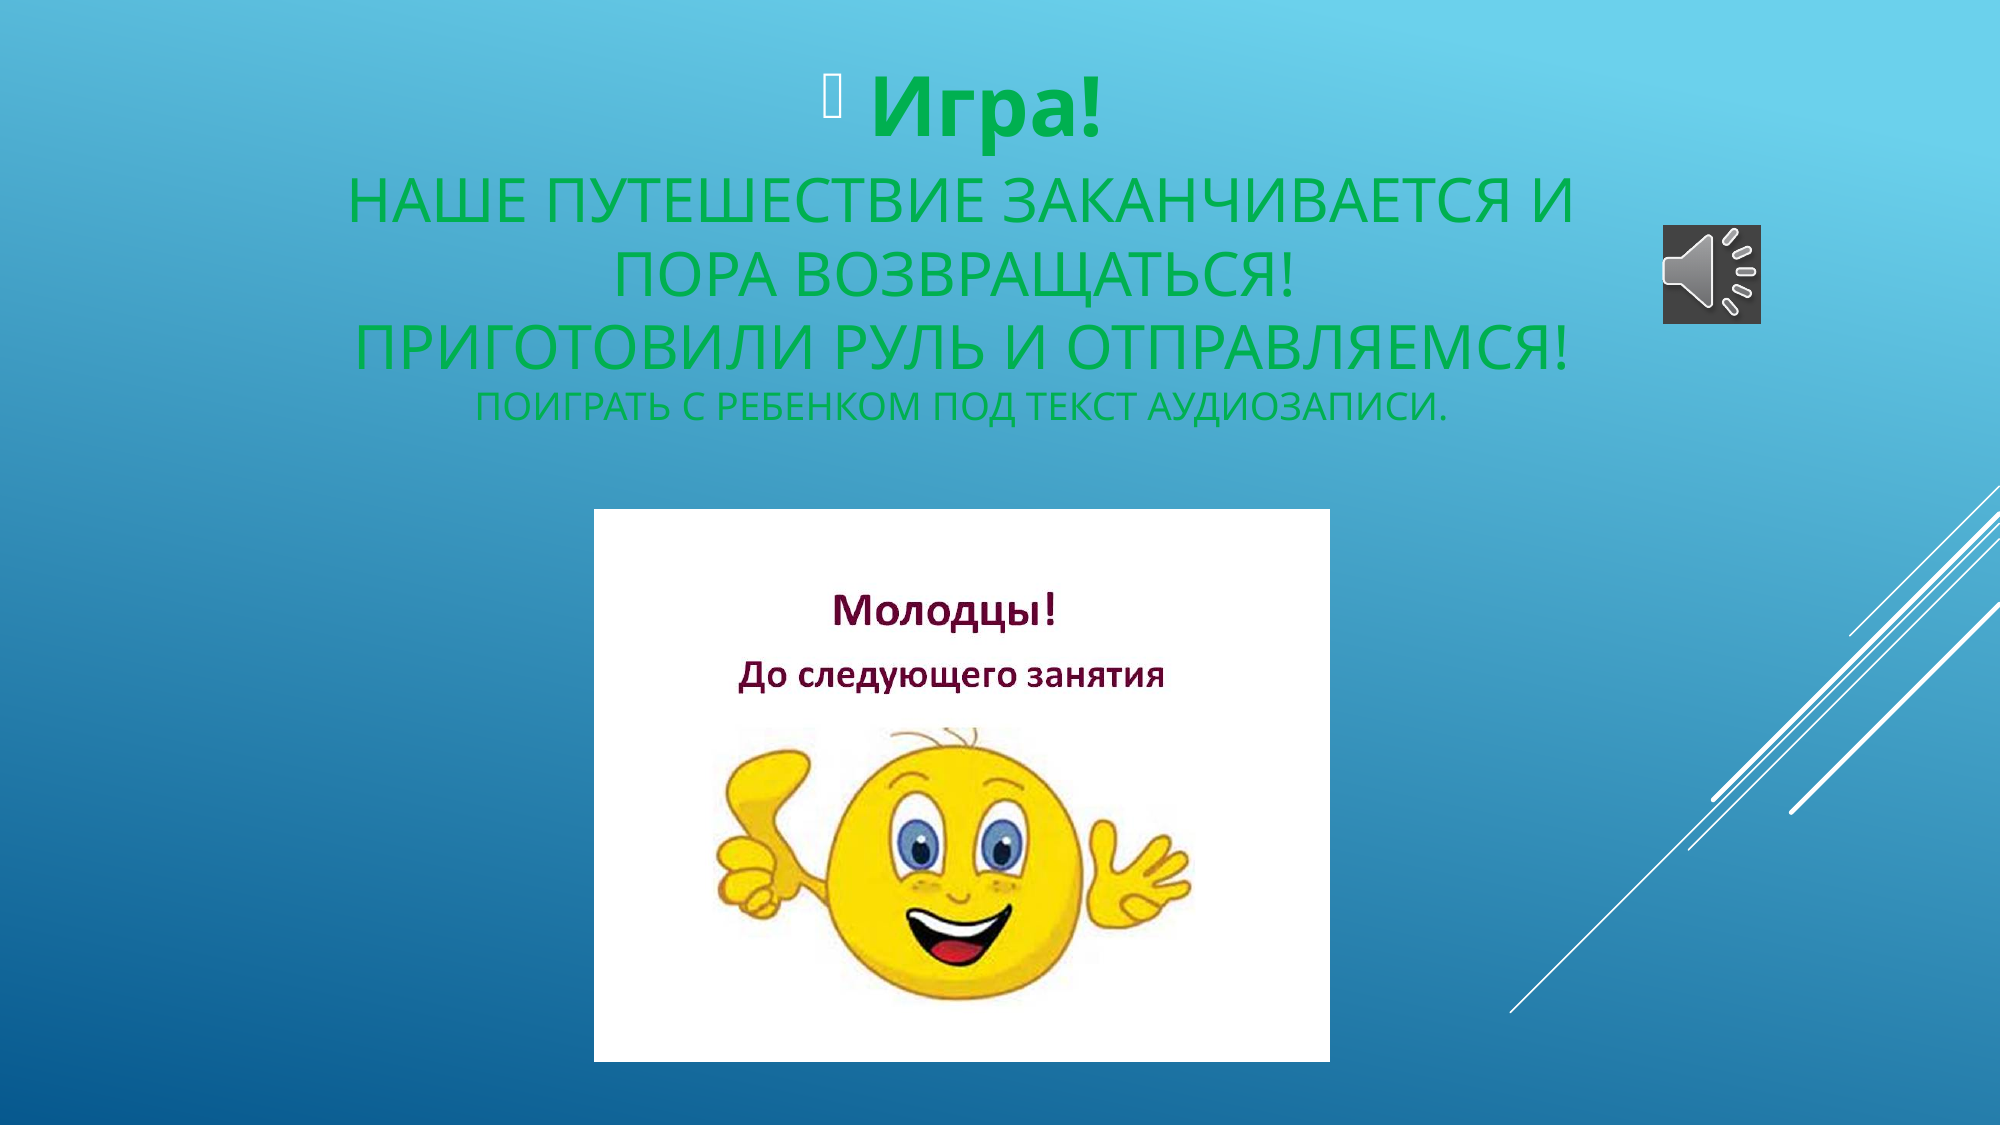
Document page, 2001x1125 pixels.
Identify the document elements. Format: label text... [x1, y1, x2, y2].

picture [1661, 224, 1763, 325]
list Игра! [794, 52, 1131, 154]
title Наше путешествие заканчивается и пора возвращаться! Приготовили руль и отправляемся! Поиграть с ребенком под текст аудиозаписи. [262, 153, 1663, 437]
picture [593, 509, 1331, 1063]
